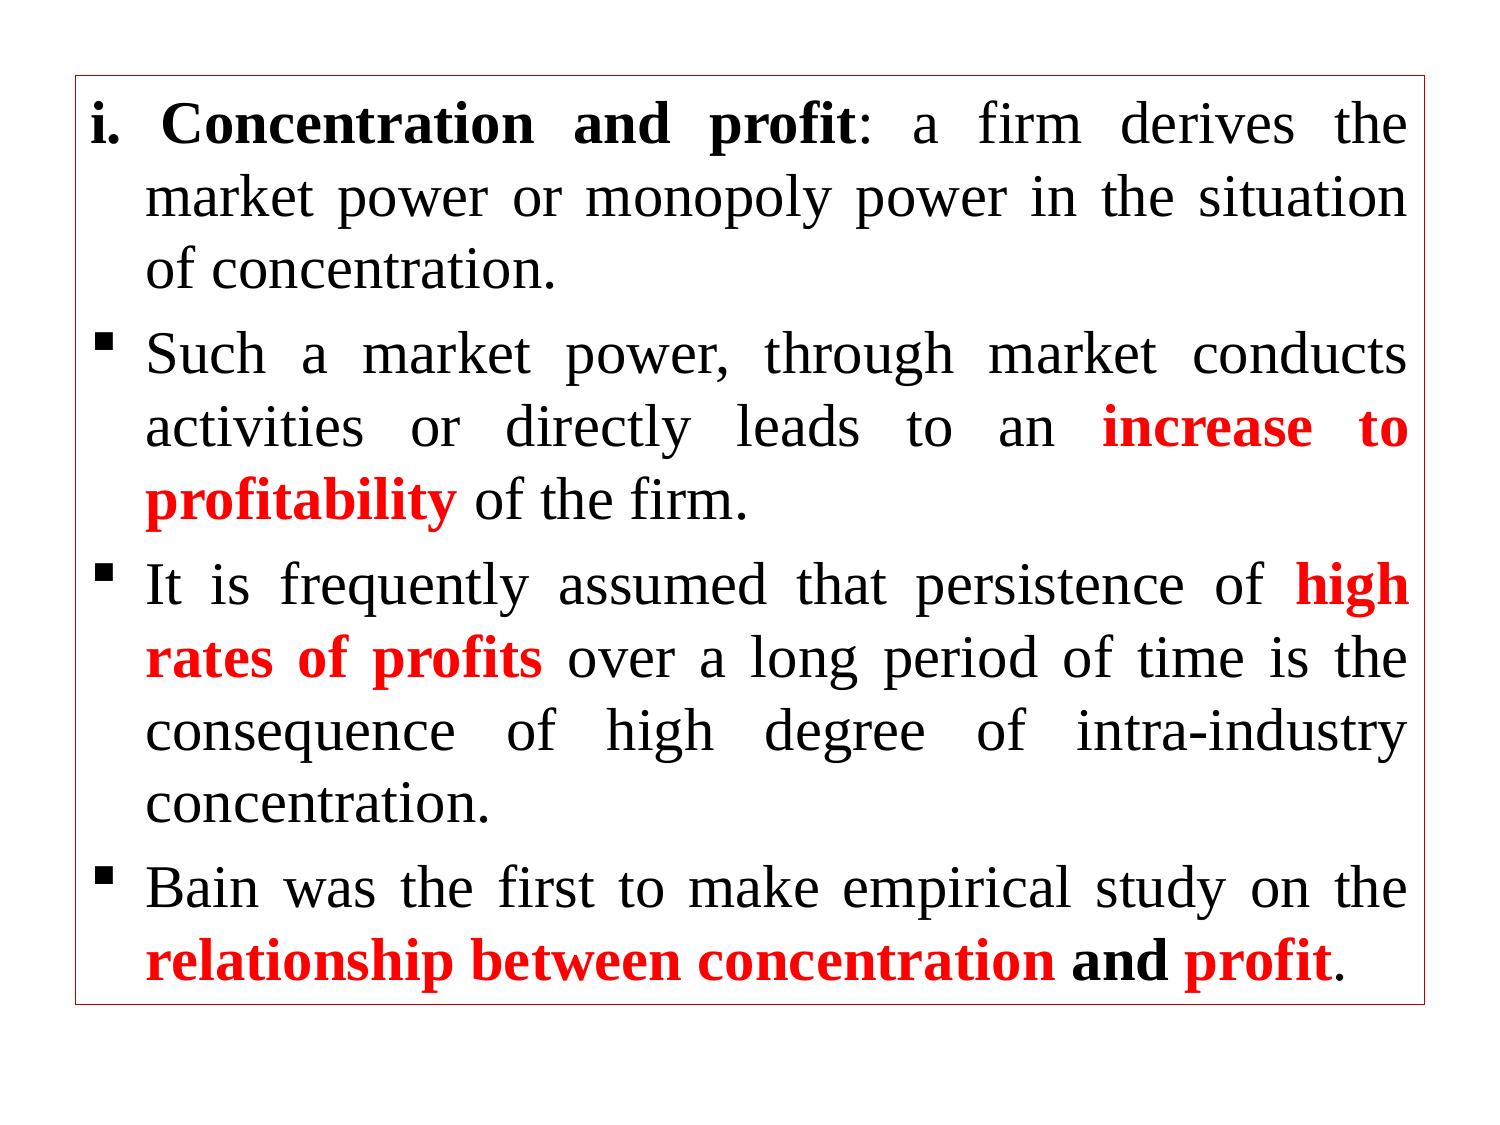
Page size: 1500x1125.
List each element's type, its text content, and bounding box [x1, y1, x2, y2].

list i. Concentration and profit: a firm derives the market power or monopoly power in the situation of concentration. Such a market power, through market conducts activities or directly leads to an increase to profitability of the firm. It is frequently assumed that persistence of high rates of profits over a long period of time is the consequence of high degree of intra-industry concentration. Bain was the first to make empirical study on the relationship between concentration and profit. [75, 75, 1425, 1005]
